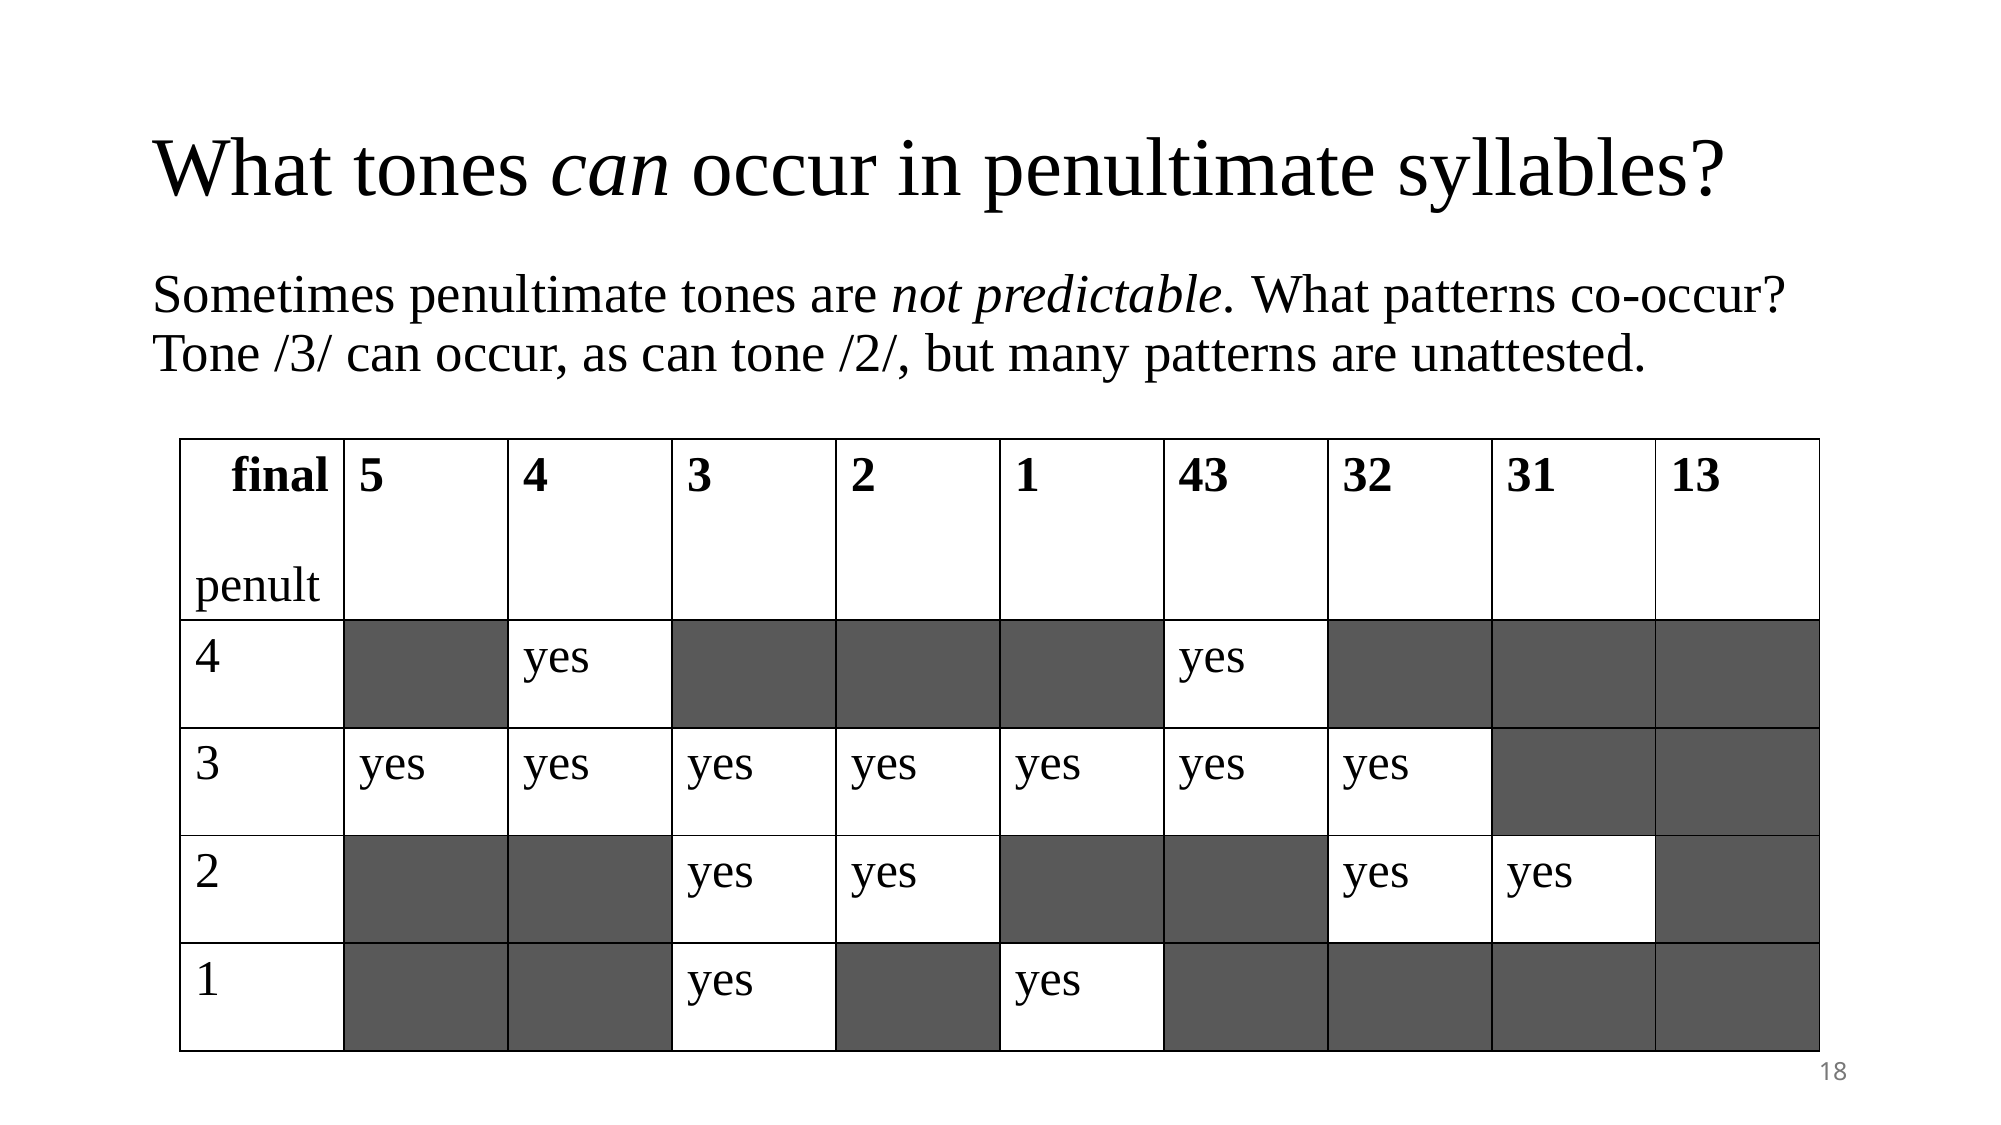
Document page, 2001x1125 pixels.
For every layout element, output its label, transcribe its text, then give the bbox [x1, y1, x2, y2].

table_cell 3 [181, 729, 343, 835]
title What tones can occur in penultimate syllables? [137, 59, 1863, 257]
table_cell [1656, 944, 1819, 1050]
table_header 2 [837, 440, 999, 619]
table_cell [1493, 621, 1655, 727]
table_cell [1493, 729, 1655, 835]
table_cell [345, 621, 507, 727]
table_cell [1329, 944, 1491, 1050]
table_cell 1 [181, 944, 343, 1050]
table_cell [1001, 621, 1163, 727]
table_cell yes [509, 729, 671, 835]
table_header 13 [1656, 440, 1819, 619]
table_cell 2 [181, 836, 343, 942]
table_cell [345, 836, 507, 942]
table_cell yes [1001, 729, 1163, 835]
table_cell yes [673, 836, 835, 942]
table_header 4 [509, 440, 671, 619]
table_cell 4 [181, 621, 343, 727]
table_header 32 [1329, 440, 1491, 619]
table_cell yes [837, 836, 999, 942]
table_cell [1493, 944, 1655, 1050]
table_cell yes [837, 729, 999, 835]
table_cell [345, 944, 507, 1050]
table_cell yes [1165, 621, 1327, 727]
table_cell [837, 944, 999, 1050]
table_cell [1165, 836, 1327, 942]
table_cell yes [673, 729, 835, 835]
table_cell [1001, 836, 1163, 942]
table_header 3 [673, 440, 835, 619]
table_cell yes [345, 729, 507, 835]
table_header final penult [181, 440, 343, 619]
table_cell yes [673, 944, 835, 1050]
table_cell [1656, 621, 1819, 727]
table_header 5 [345, 440, 507, 619]
table_cell [837, 621, 999, 727]
table_cell [509, 944, 671, 1050]
table_cell yes [1329, 729, 1491, 835]
table_cell yes [1001, 944, 1163, 1050]
table_cell yes [1493, 836, 1655, 942]
list Sometimes penultimate tones are not predictable. What patterns co-occur? Tone /3/ can occur, as can tone /2/, but many patterns are unattested. [137, 257, 1887, 440]
table_cell [1165, 944, 1327, 1050]
table_header 43 [1165, 440, 1327, 619]
slide_number 18 [1412, 1042, 1863, 1103]
table_cell [509, 836, 671, 942]
table_cell [1656, 729, 1819, 835]
table_cell yes [1165, 729, 1327, 835]
table_cell yes [1329, 836, 1491, 942]
table_header 31 [1493, 440, 1655, 619]
table_header 1 [1001, 440, 1163, 619]
table_cell [1656, 836, 1819, 942]
table_cell [1329, 621, 1491, 727]
table_cell yes [509, 621, 671, 727]
table_cell [673, 621, 835, 727]
